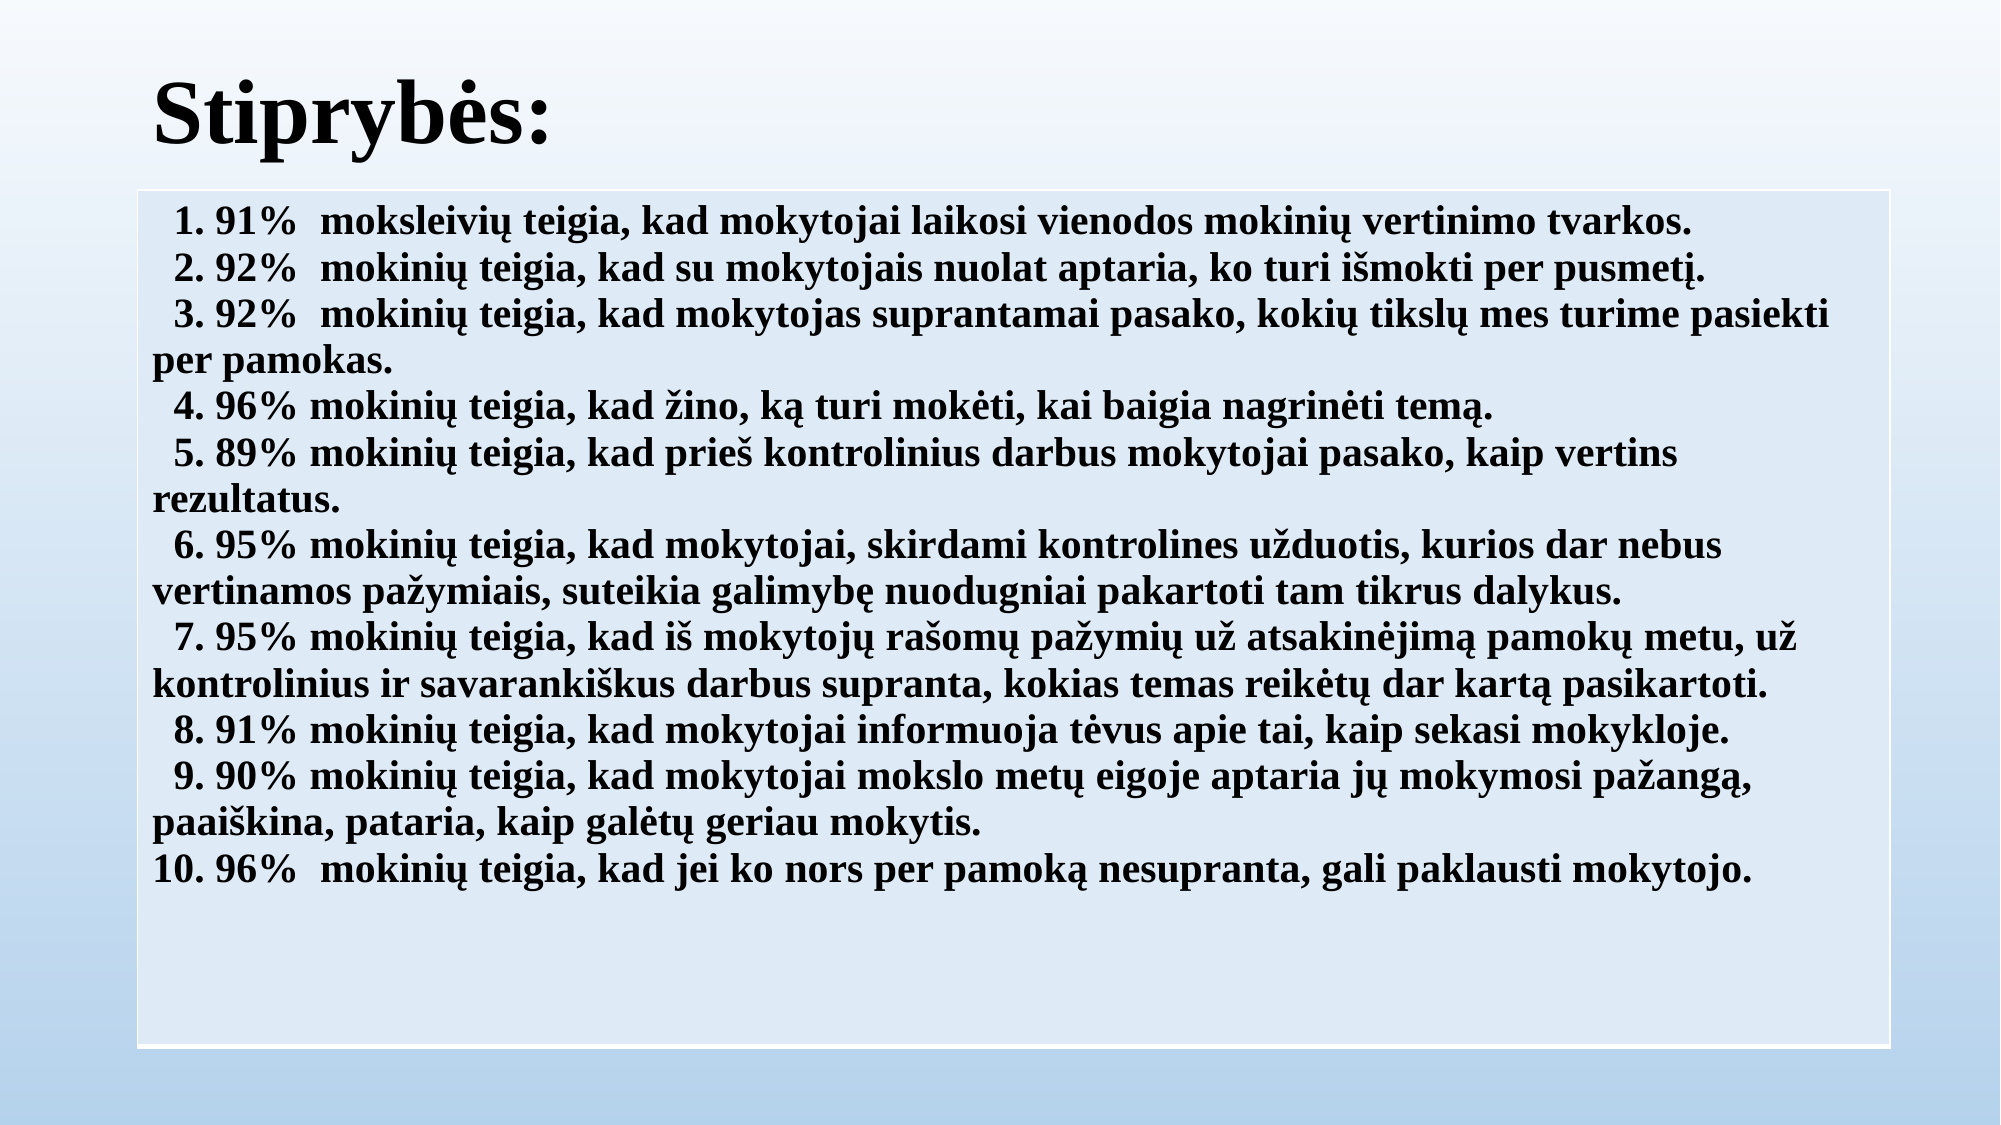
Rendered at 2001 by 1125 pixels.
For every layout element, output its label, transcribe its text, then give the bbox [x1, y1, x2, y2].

table_header 1. 91% moksleivių teigia, kad mokytojai laikosi vienodos mokinių vertinimo tvarkos. 2. 92% mokinių teigia, kad su mokytojais nuolat aptaria, ko turi išmokti per pusmetį. 3. 92% mokinių teigia, kad mokytojas suprantamai pasako, kokių tikslų mes turime pasiekti per pamokas. 4. 96% mokinių teigia, kad žino, ką turi mokėti, kai baigia nagrinėti temą. 5. 89% mokinių teigia, kad prieš kontrolinius darbus mokytojai pasako, kaip vertins rezultatus. 6. 95% mokinių teigia, kad mokytojai, skirdami kontrolines užduotis, kurios dar nebus vertinamos pažymiais, suteikia galimybę nuodugniai pakartoti tam tikrus dalykus. 7. 95% mokinių teigia, kad iš mokytojų rašomų pažymių už atsakinėjimą pamokų metu, už kontrolinius ir savarankiškus darbus supranta, kokias temas reikėtų dar kartą pasikartoti. 8. 91% mokinių teigia, kad mokytojai informuoja tėvus apie tai, kaip sekasi mokykloje. 9. 90% mokinių teigia, kad mokytojai mokslo metų eigoje aptaria jų mokymosi pažangą, paaiškina, pataria, kaip galėtų geriau mokytis. 10. 96% mokinių teigia, kad jei ko nors per pamoką nesupranta, gali paklausti mokytojo. [138, 191, 1889, 1044]
title Stiprybės: [137, 59, 1863, 189]
